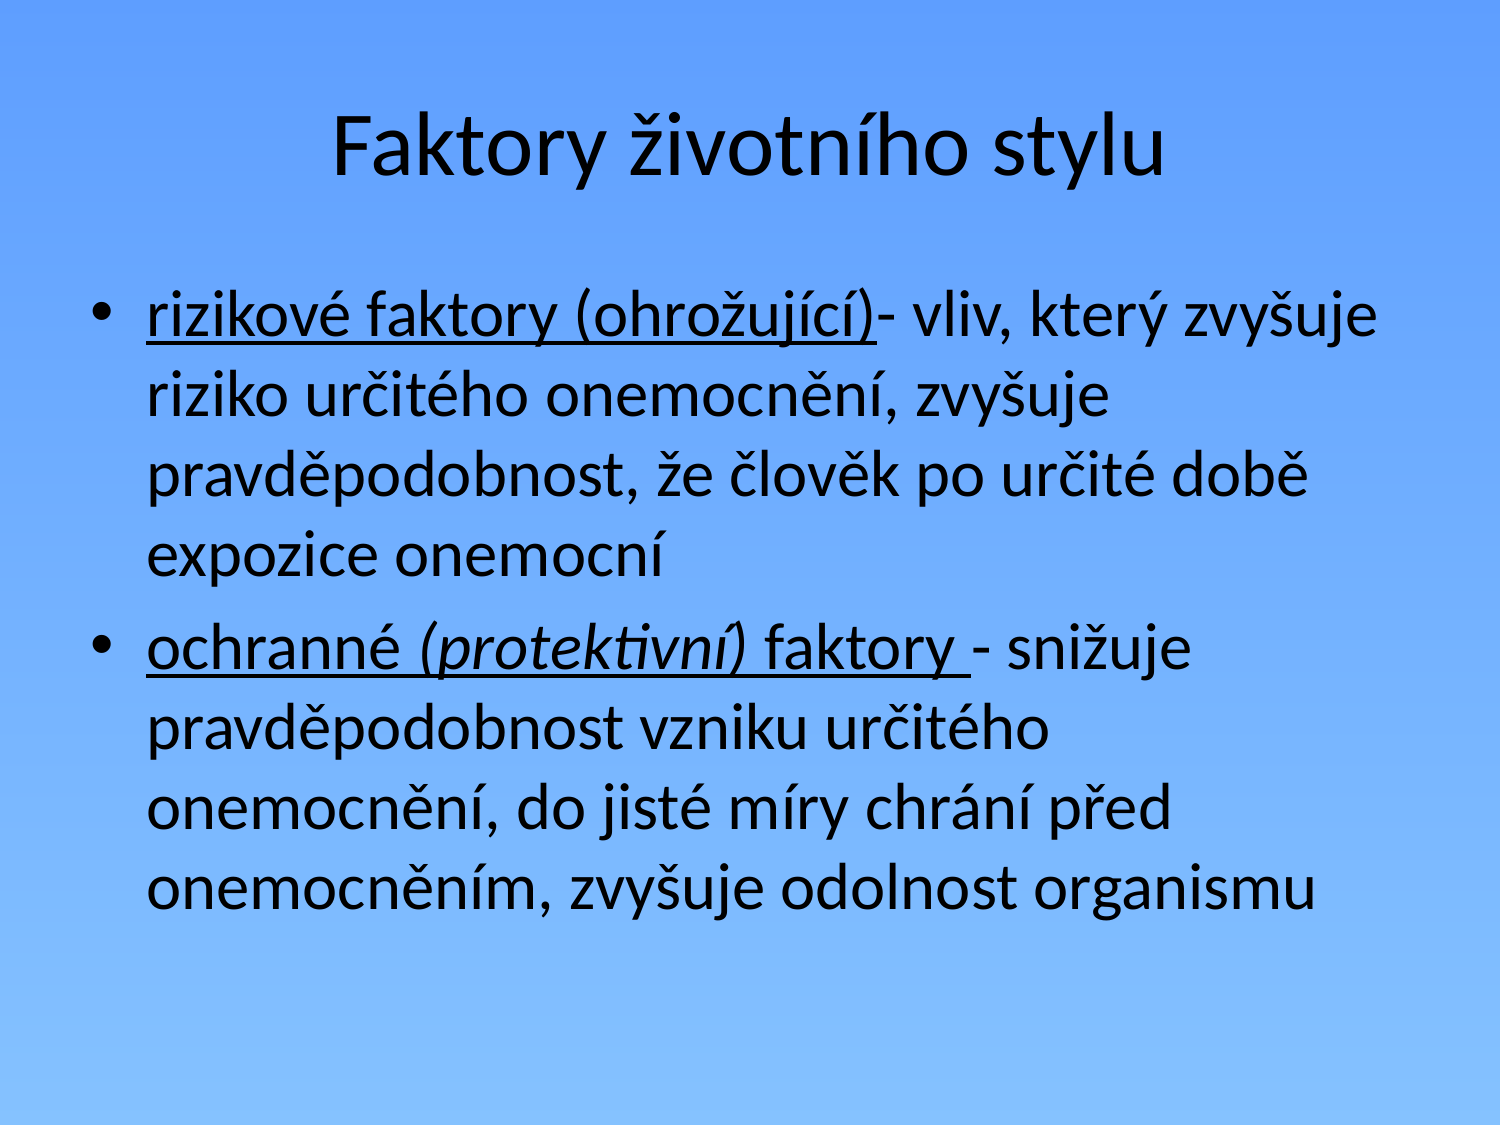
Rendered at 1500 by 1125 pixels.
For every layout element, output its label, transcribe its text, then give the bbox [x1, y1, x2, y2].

list rizikové faktory (ohrožující)- vliv, který zvyšuje riziko určitého onemocnění, zvyšuje pravděpodobnost, že člověk po určité době expozice onemocní ochranné (protektivní) faktory - snižuje pravděpodobnost vzniku určitého onemocnění, do jisté míry chrání před onemocněním, zvyšuje odolnost organismu [75, 262, 1425, 1005]
title Faktory životního stylu [75, 45, 1425, 233]
